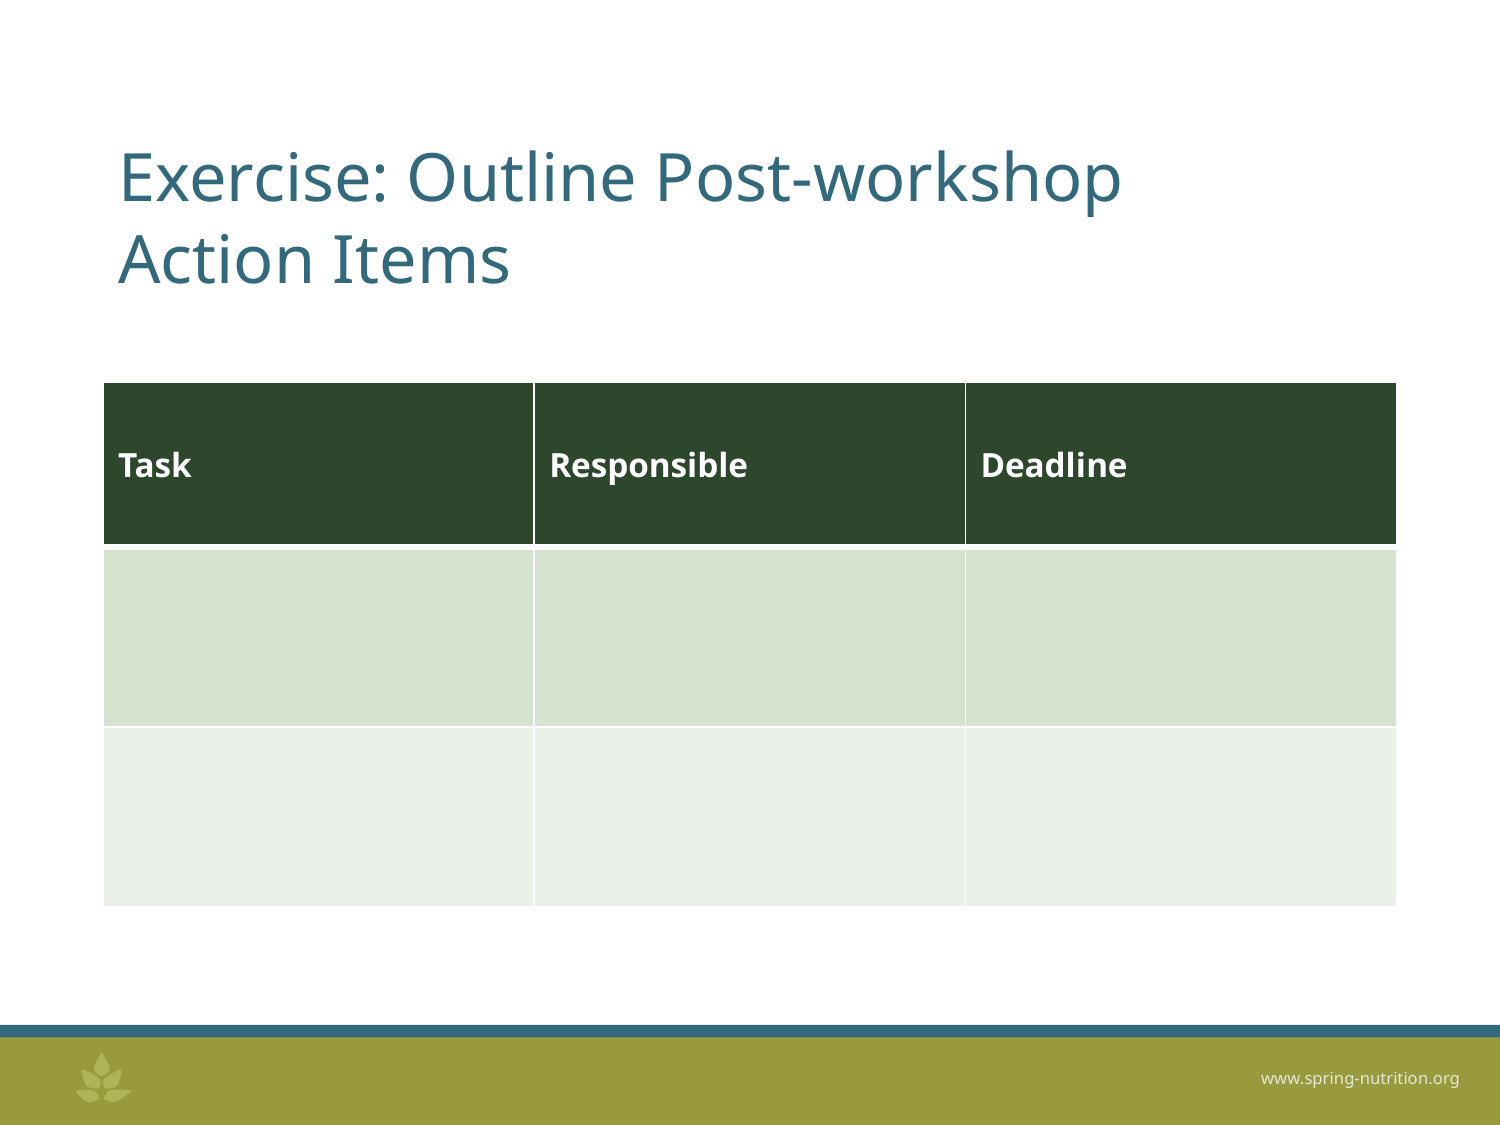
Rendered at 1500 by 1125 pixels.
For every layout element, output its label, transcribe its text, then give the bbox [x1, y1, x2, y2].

text_box Exercise: Outline Post-workshop Action Items [103, 109, 1500, 327]
table_cell [104, 728, 533, 906]
table_header Task [104, 383, 533, 544]
table_cell [966, 550, 1396, 726]
table_header Responsible [535, 383, 965, 544]
table_header Deadline [966, 383, 1396, 544]
table_cell [966, 728, 1396, 906]
table_cell [535, 728, 965, 906]
table_cell [535, 550, 965, 726]
table_cell [104, 550, 533, 726]
